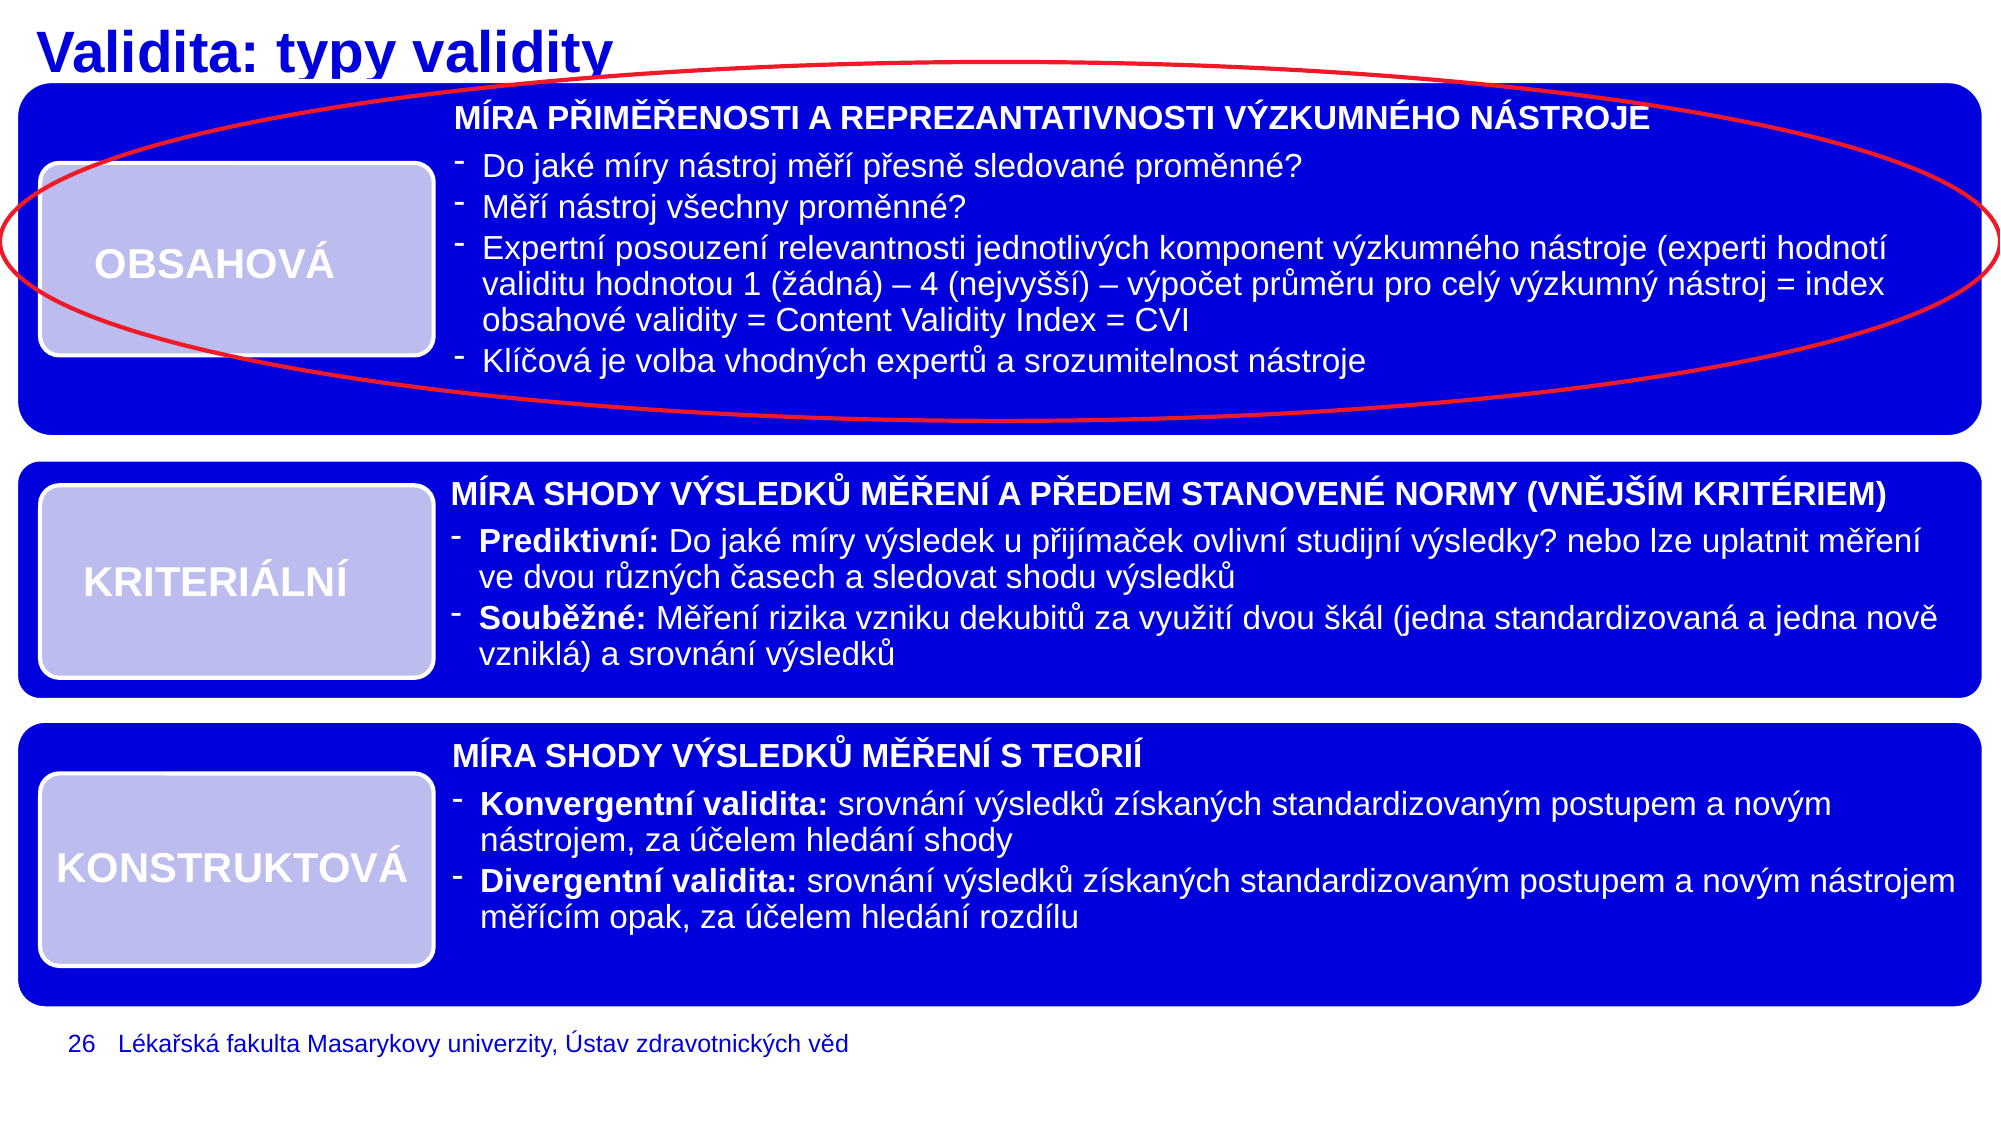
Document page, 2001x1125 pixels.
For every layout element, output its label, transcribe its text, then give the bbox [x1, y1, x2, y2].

text_box [0, 215, 8, 268]
text_box [562, 59, 1438, 78]
slide_number 26 [67, 1026, 110, 1063]
text_box [1992, 215, 2000, 268]
footer Lékařská fakulta Masarykovy univerzity, Ústav zdravotnických věd [118, 1026, 1418, 1063]
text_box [15, 80, 1985, 1015]
title Validita: typy validity [36, 1, 1384, 78]
